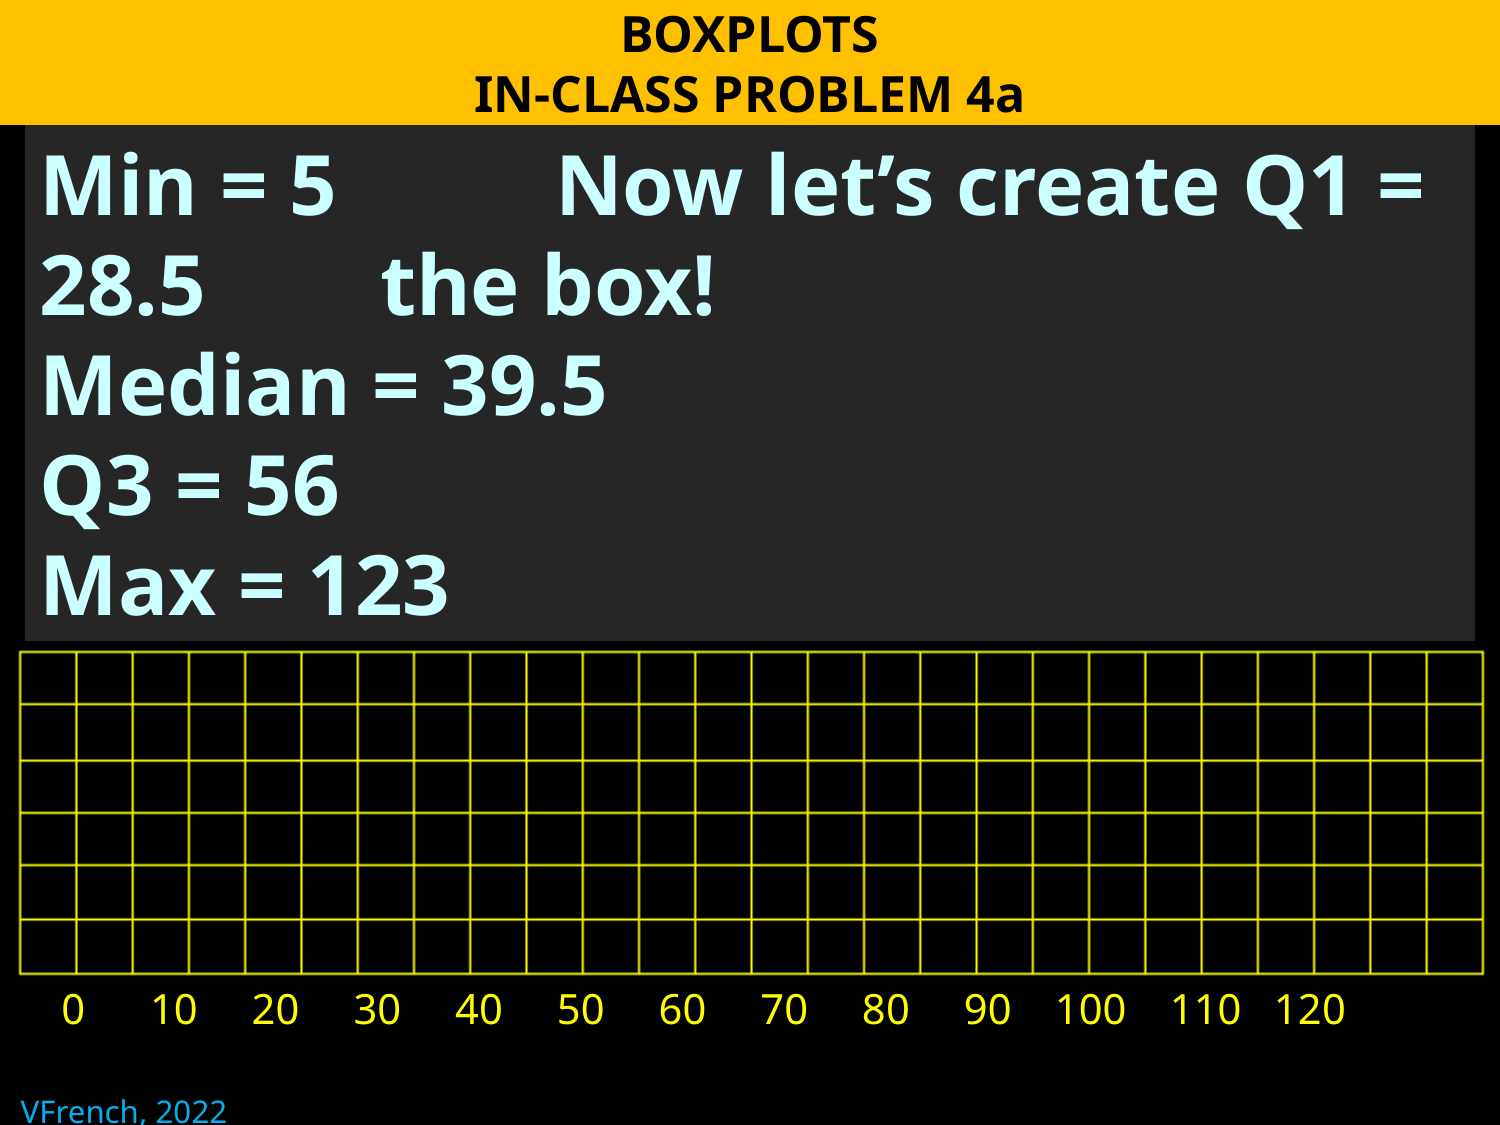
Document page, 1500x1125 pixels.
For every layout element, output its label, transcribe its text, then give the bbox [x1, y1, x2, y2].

text_box 0 10 20 30 40 50 60 70 80 90 100 110 120 [24, 996, 1475, 1063]
text_box VFrench, 2022 [5, 1084, 243, 1125]
text_box BOXPLOTS IN-CLASS PROBLEM 4a [0, 0, 1500, 125]
list Min = 5 Now let’s create Q1 = 28.5 the box! Median = 39.5 Q3 = 56 Max = 123 [24, 125, 1475, 640]
picture [2, 641, 1497, 988]
